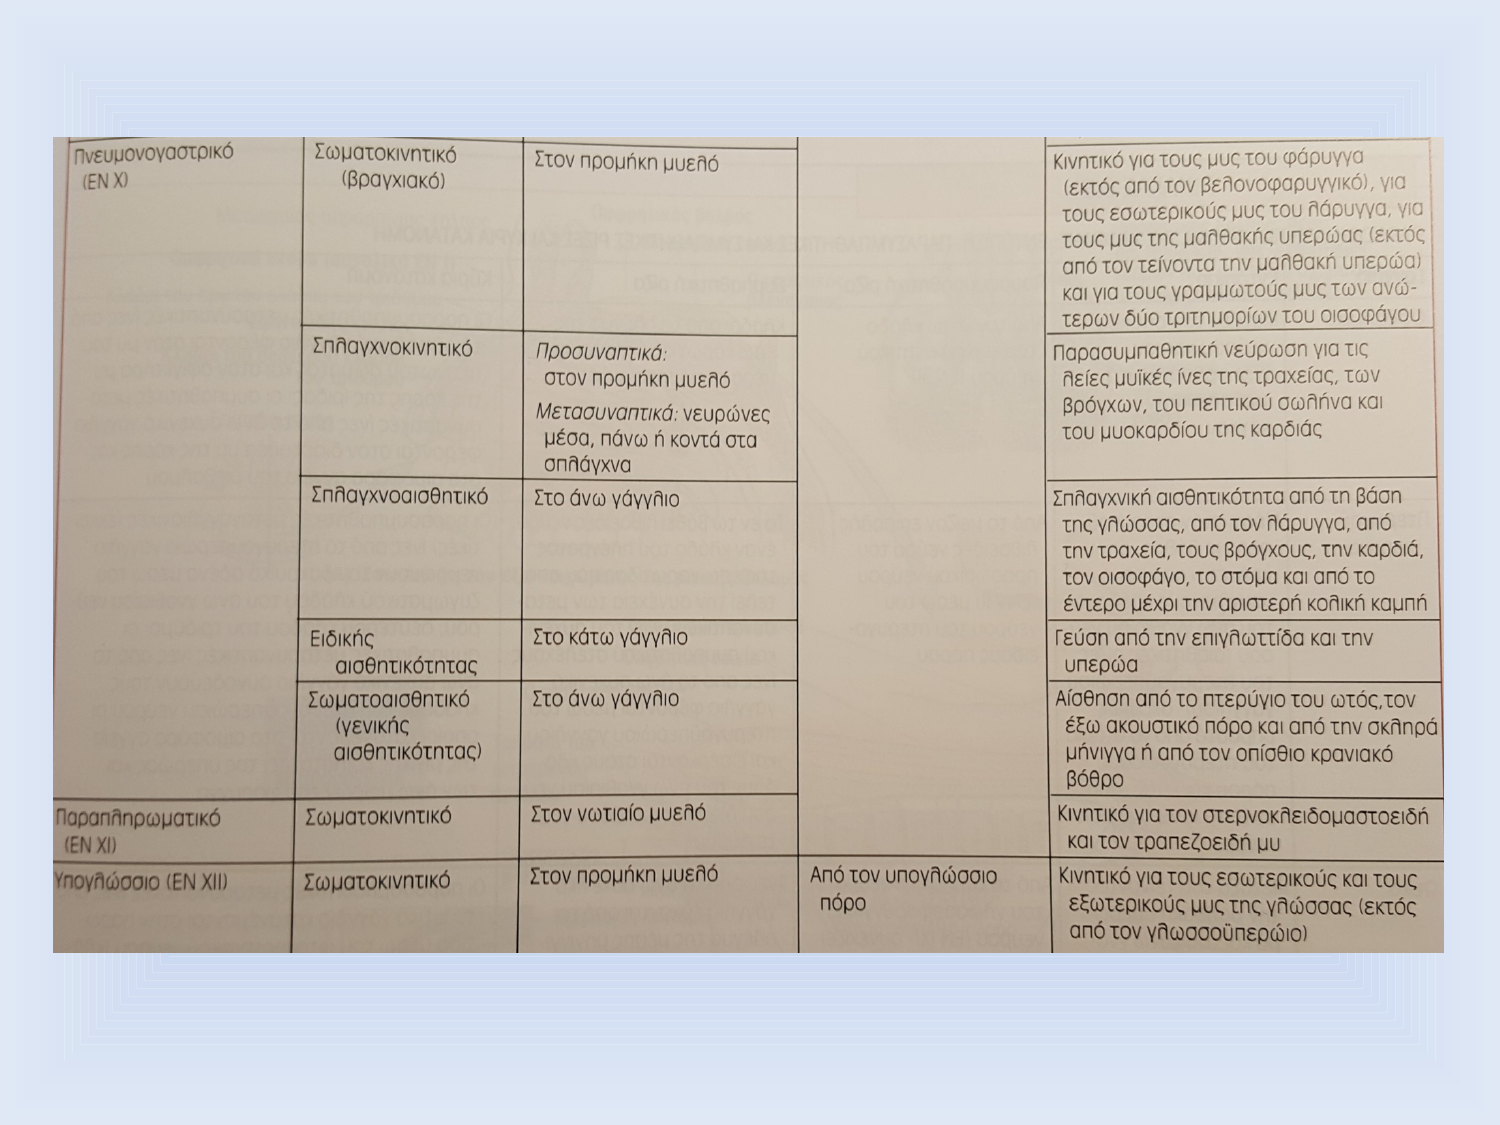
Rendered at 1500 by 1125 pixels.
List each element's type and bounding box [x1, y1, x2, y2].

list [52, 136, 1445, 953]
